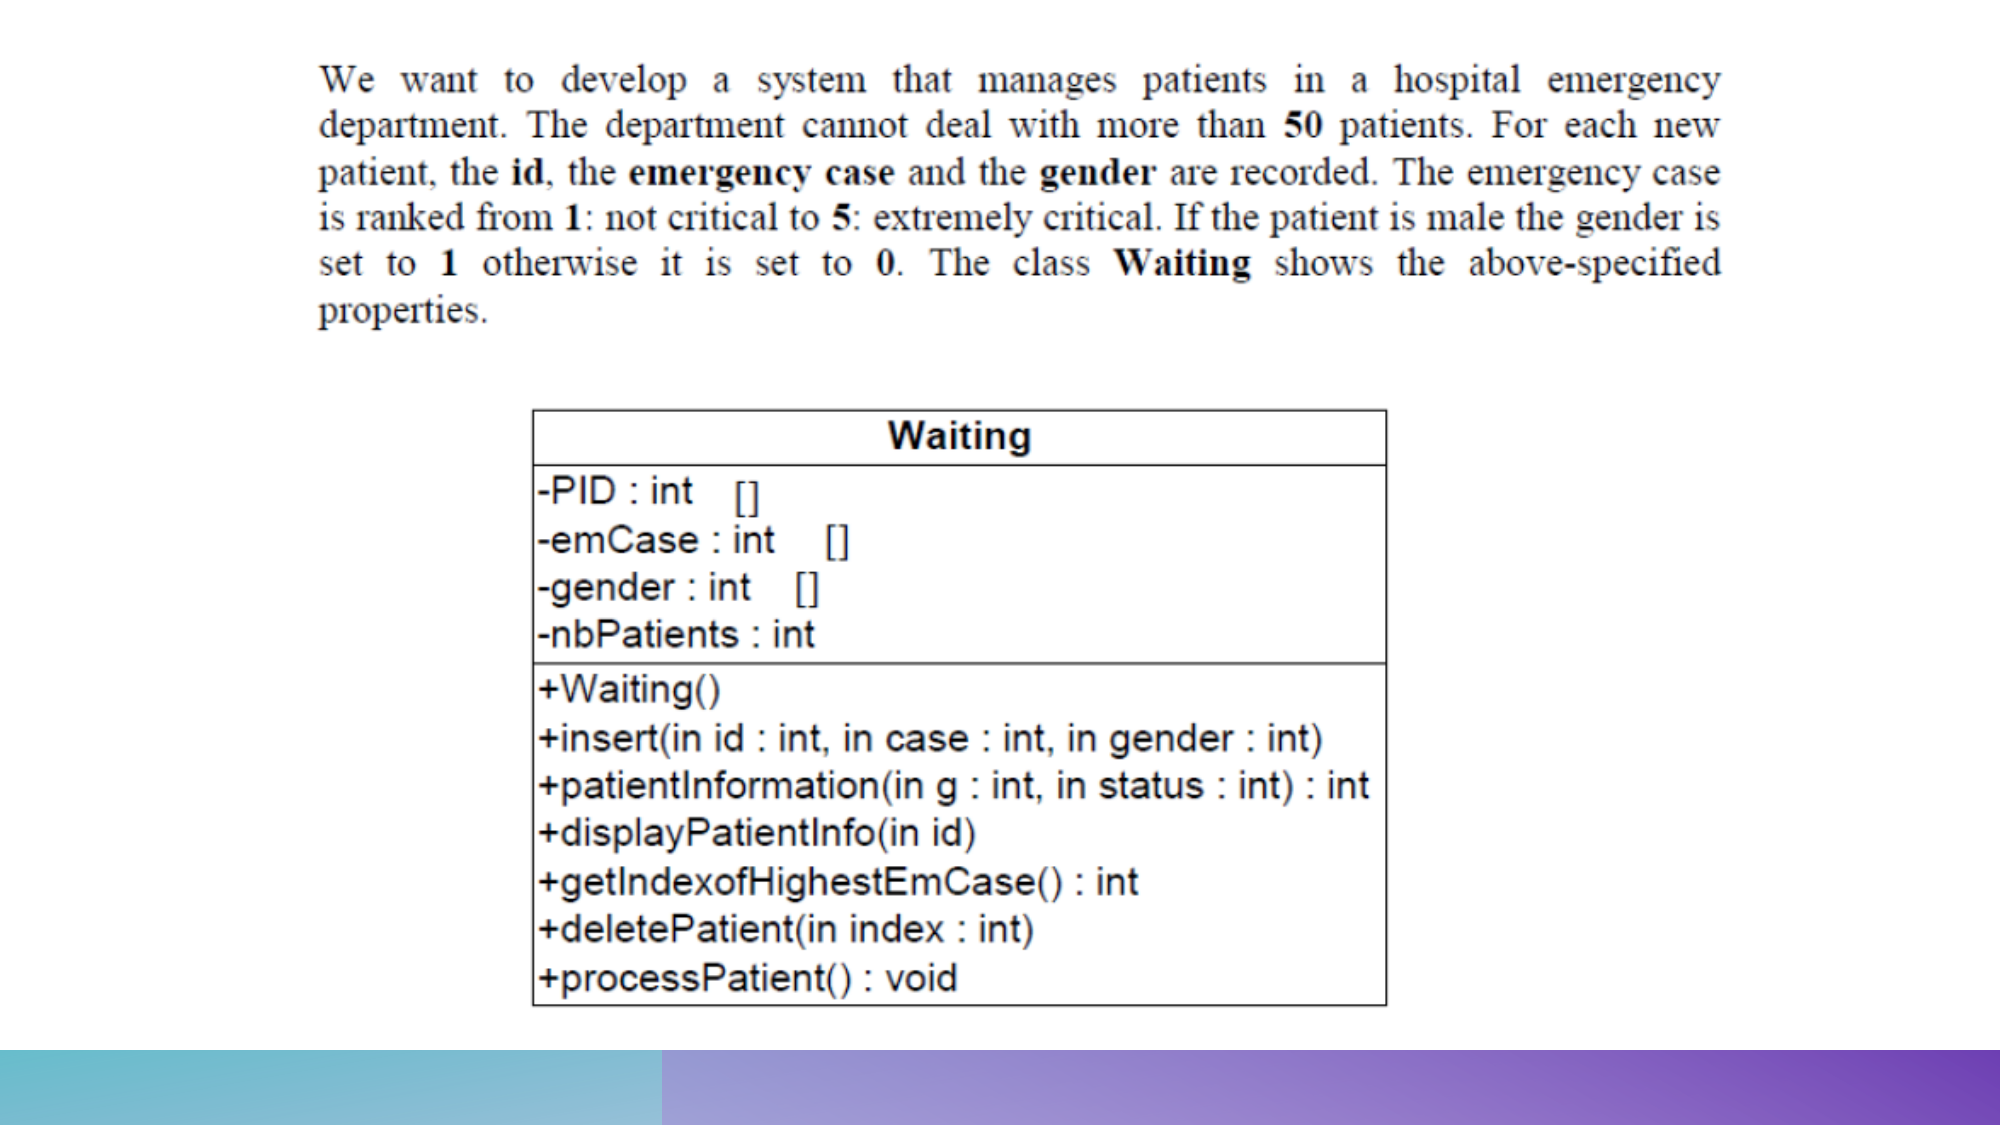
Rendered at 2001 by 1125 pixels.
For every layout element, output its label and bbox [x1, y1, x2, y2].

picture [291, 39, 1762, 1020]
